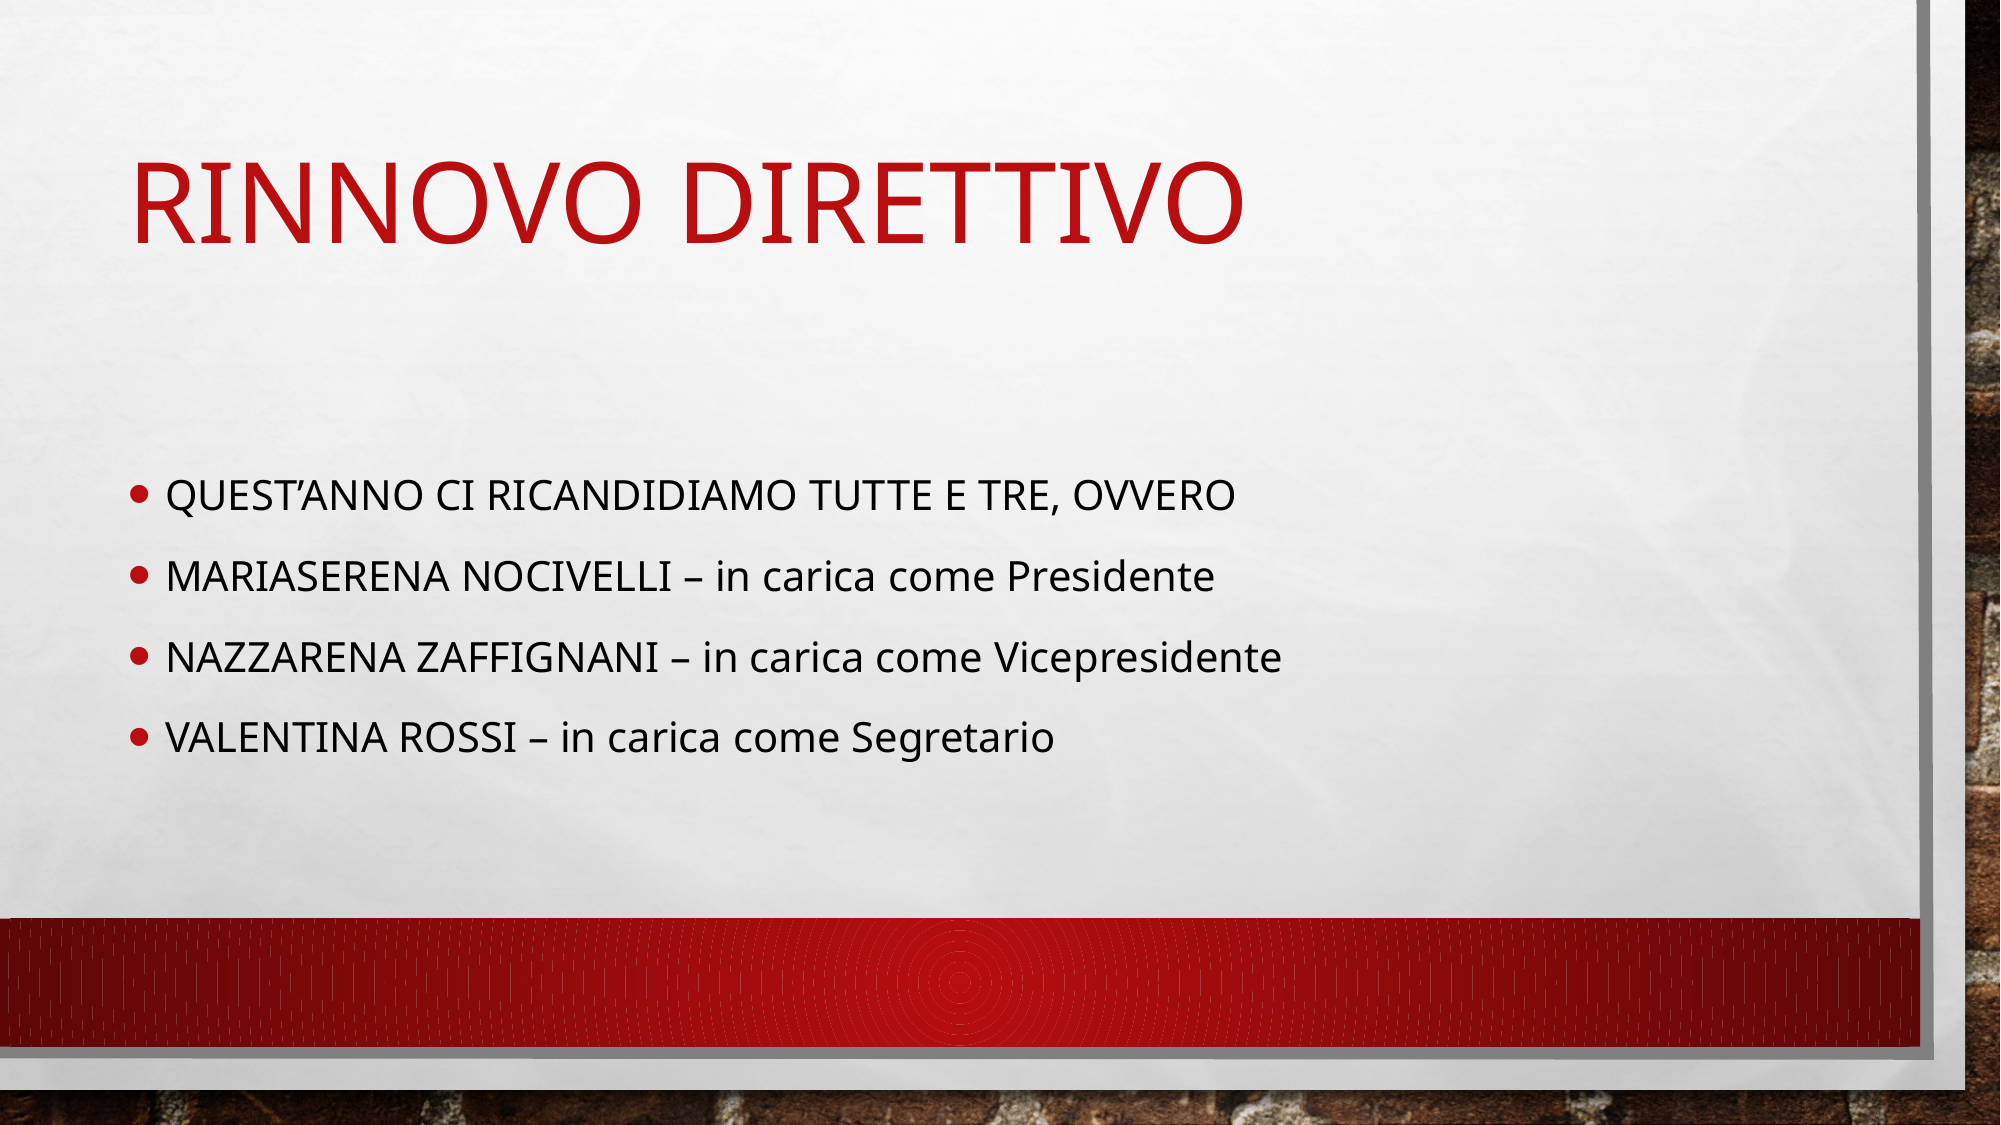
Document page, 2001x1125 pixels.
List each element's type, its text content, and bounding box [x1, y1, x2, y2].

title Rinnovo direttivo [112, 112, 1818, 302]
list Quest’anno ci ricandidiamo tutte e tre, ovvero Mariaserena nocivelli – in carica come Presidente Nazzarena zaffignani – in carica come Vicepresidente Valentina rossi – in carica come Segretario [112, 338, 1818, 882]
picture [0, 0, 2000, 1125]
